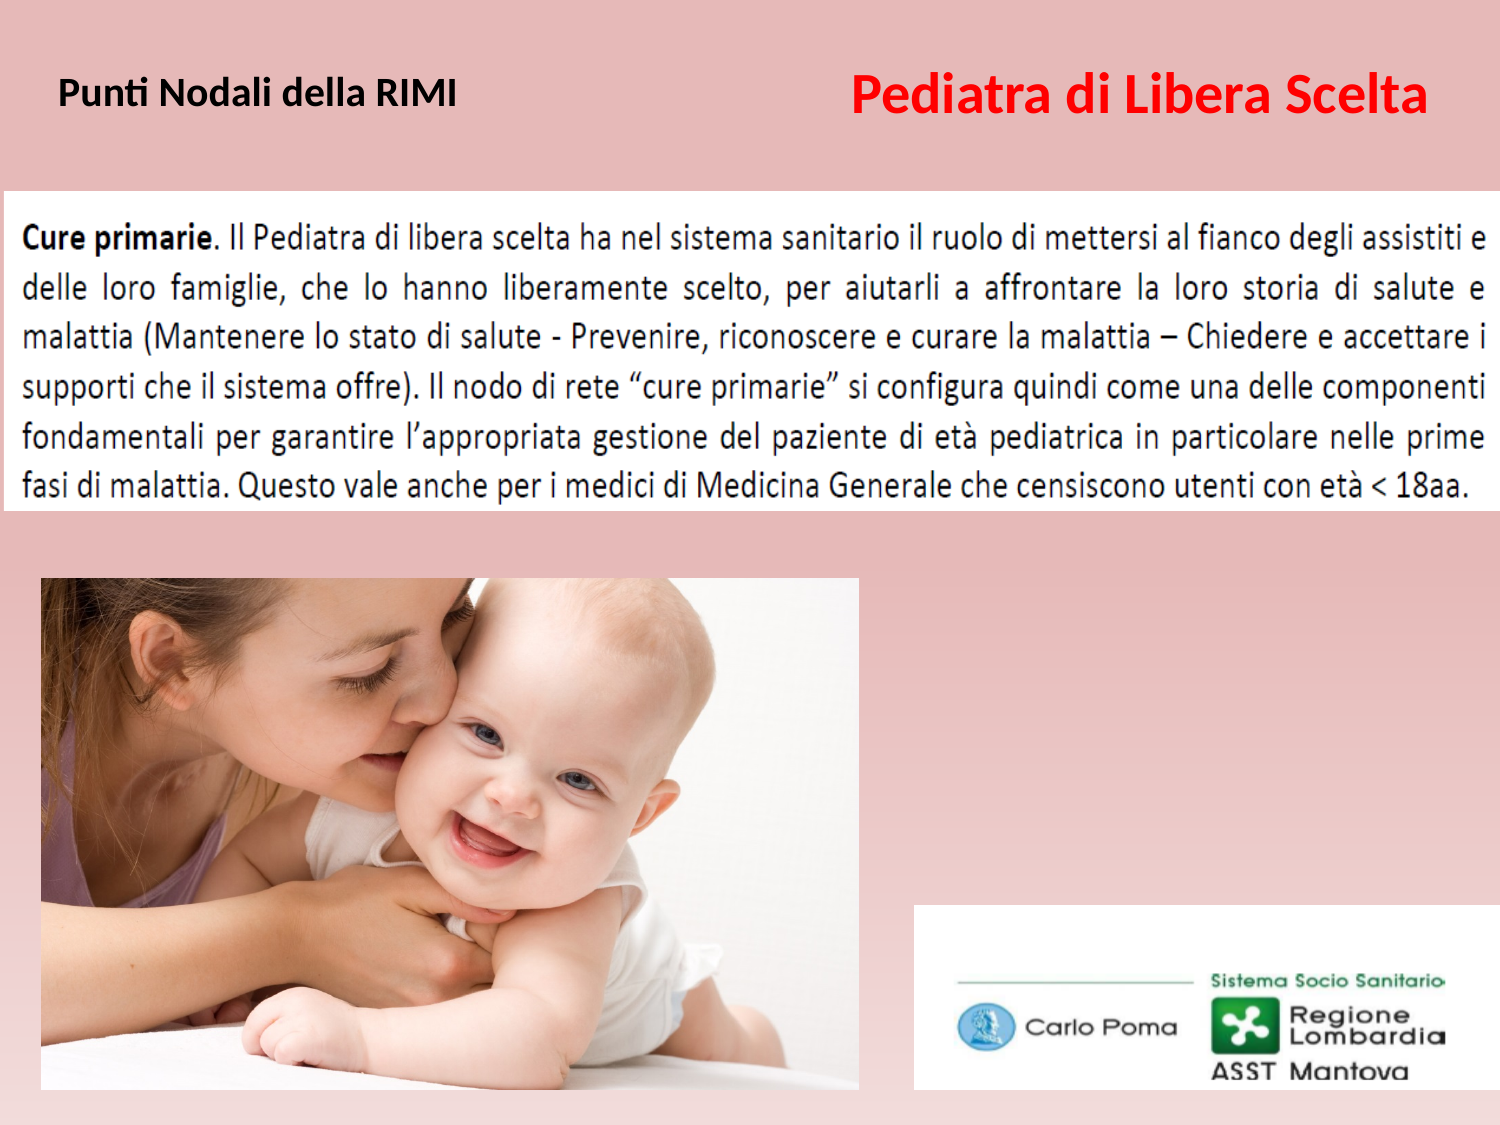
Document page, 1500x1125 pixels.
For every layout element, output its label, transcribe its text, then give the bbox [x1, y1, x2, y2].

text_box Pediatra di Libera Scelta [836, 47, 1445, 133]
picture [3, 191, 1500, 511]
text_box Punti Nodali della RIMI [43, 57, 474, 123]
picture [913, 904, 1500, 1090]
picture [41, 578, 859, 1090]
